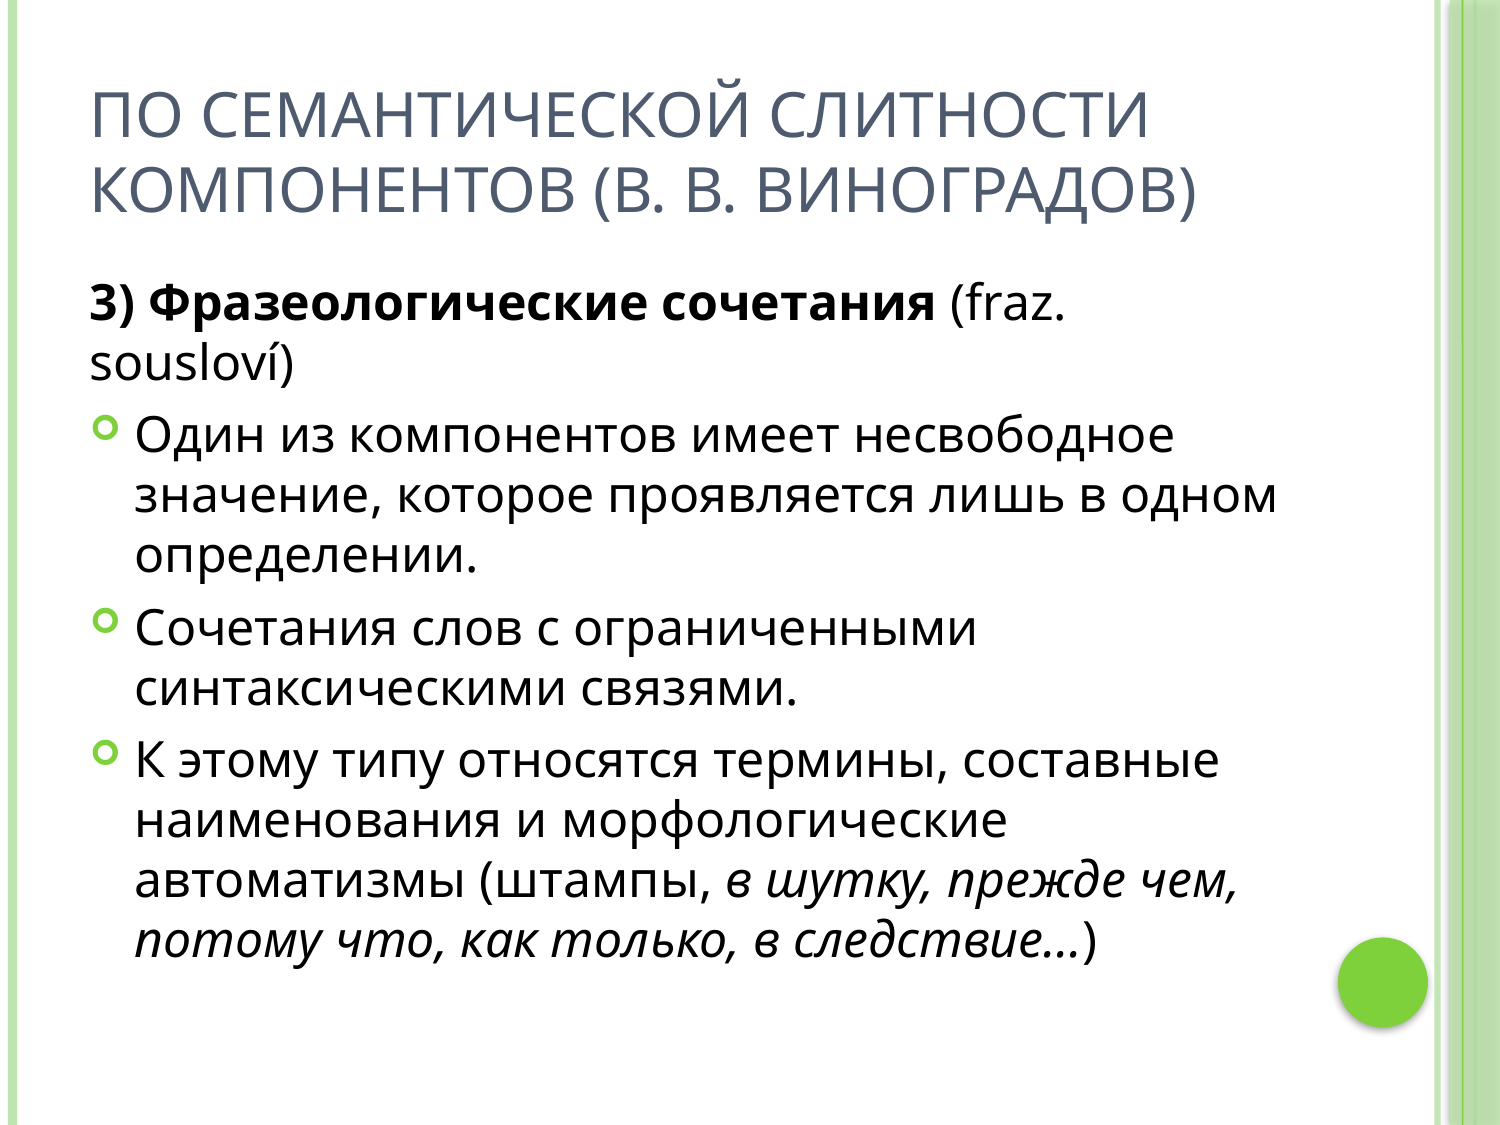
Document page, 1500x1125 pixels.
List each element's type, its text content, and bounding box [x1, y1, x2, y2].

list 3) Фразеологические сочетания (fraz. sousloví) Один из компонентов имеет несвободное значение, которое проявляется лишь в одном определении. Сочетания слов с ограниченными синтаксическими связями. К этому типу относятся термины, составные наименования и морфологические автоматизмы (штампы, в шутку, прежде чем, потому что, как только, в следствие...) [75, 262, 1300, 1062]
title По семантической слитности компонентов (В. В. Виноградов) [75, 45, 1300, 233]
